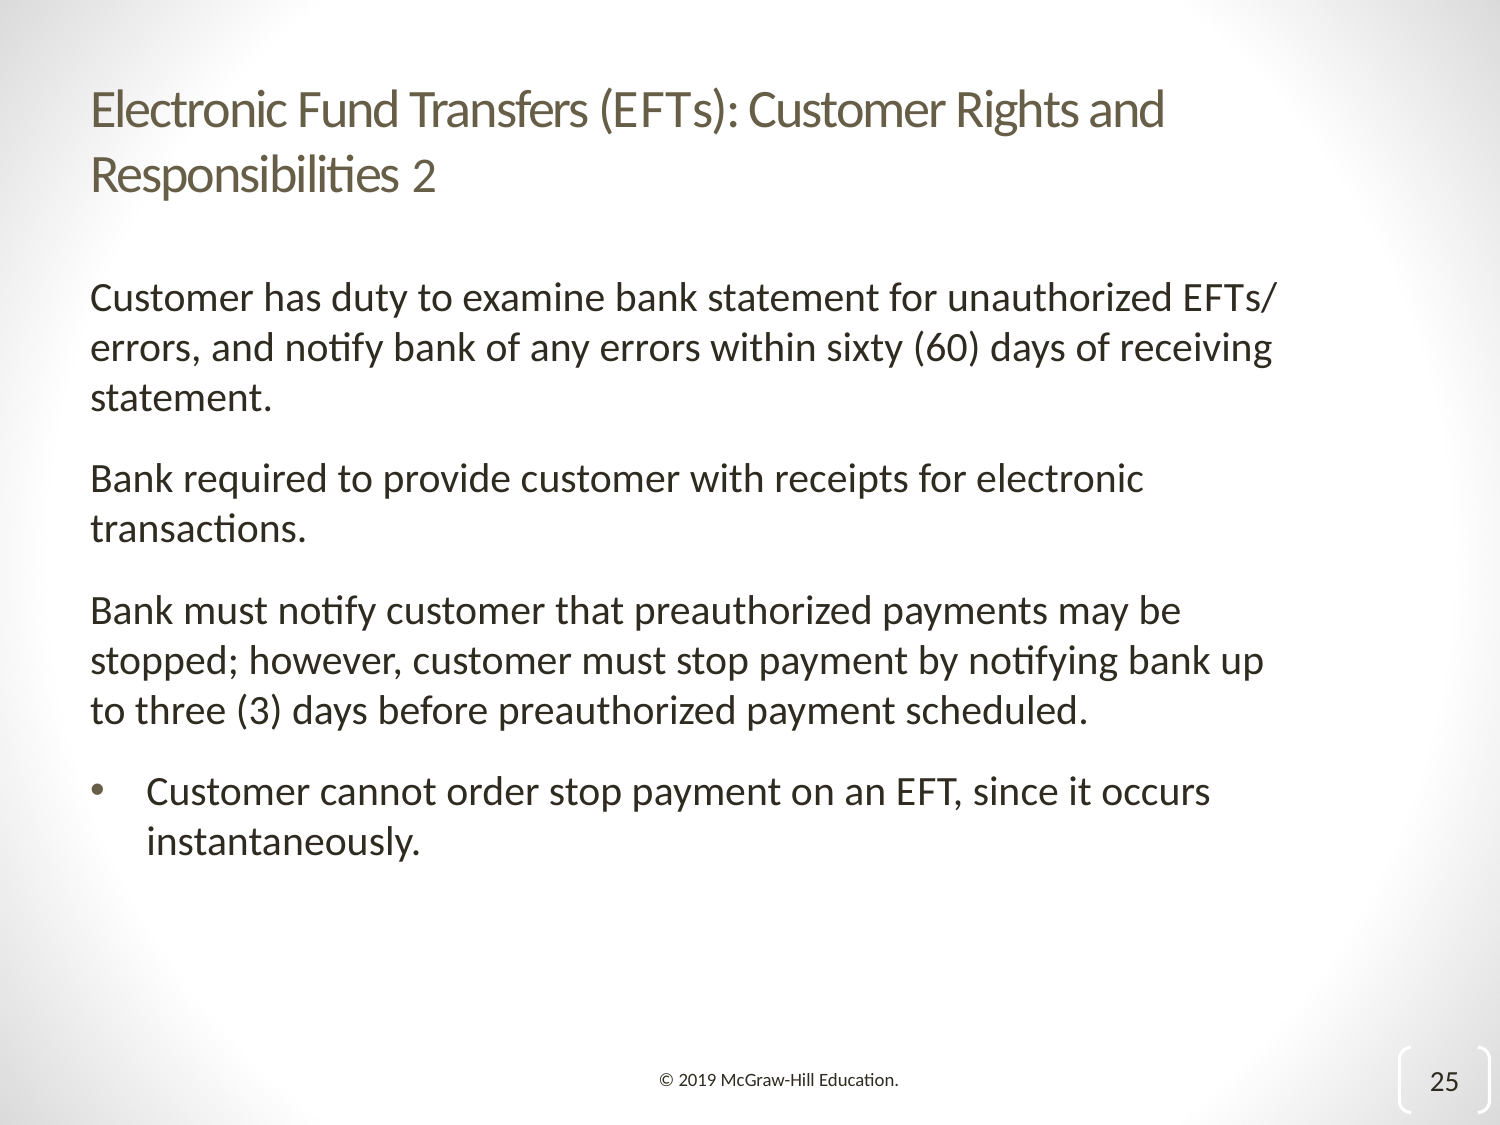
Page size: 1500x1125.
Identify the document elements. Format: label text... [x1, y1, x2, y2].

picture [0, 0, 1500, 1125]
title Electronic Fund Transfers (E F T s): Customer Rights and Responsibilities 2 [75, 45, 1325, 233]
slide_number 25 [1397, 1045, 1492, 1114]
list Customer has duty to examine bank statement for unauthorized E F T s/ errors, and notify bank of any errors within sixty (60) days of receiving statement. Bank required to provide customer with receipts for electronic transactions. Bank must notify customer that preauthorized payments may be stopped; however, customer must stop payment by notifying bank up to three (3) days before preauthorized payment scheduled. Customer cannot order stop payment on an E F T, since it occurs instantaneously. [75, 262, 1325, 1050]
